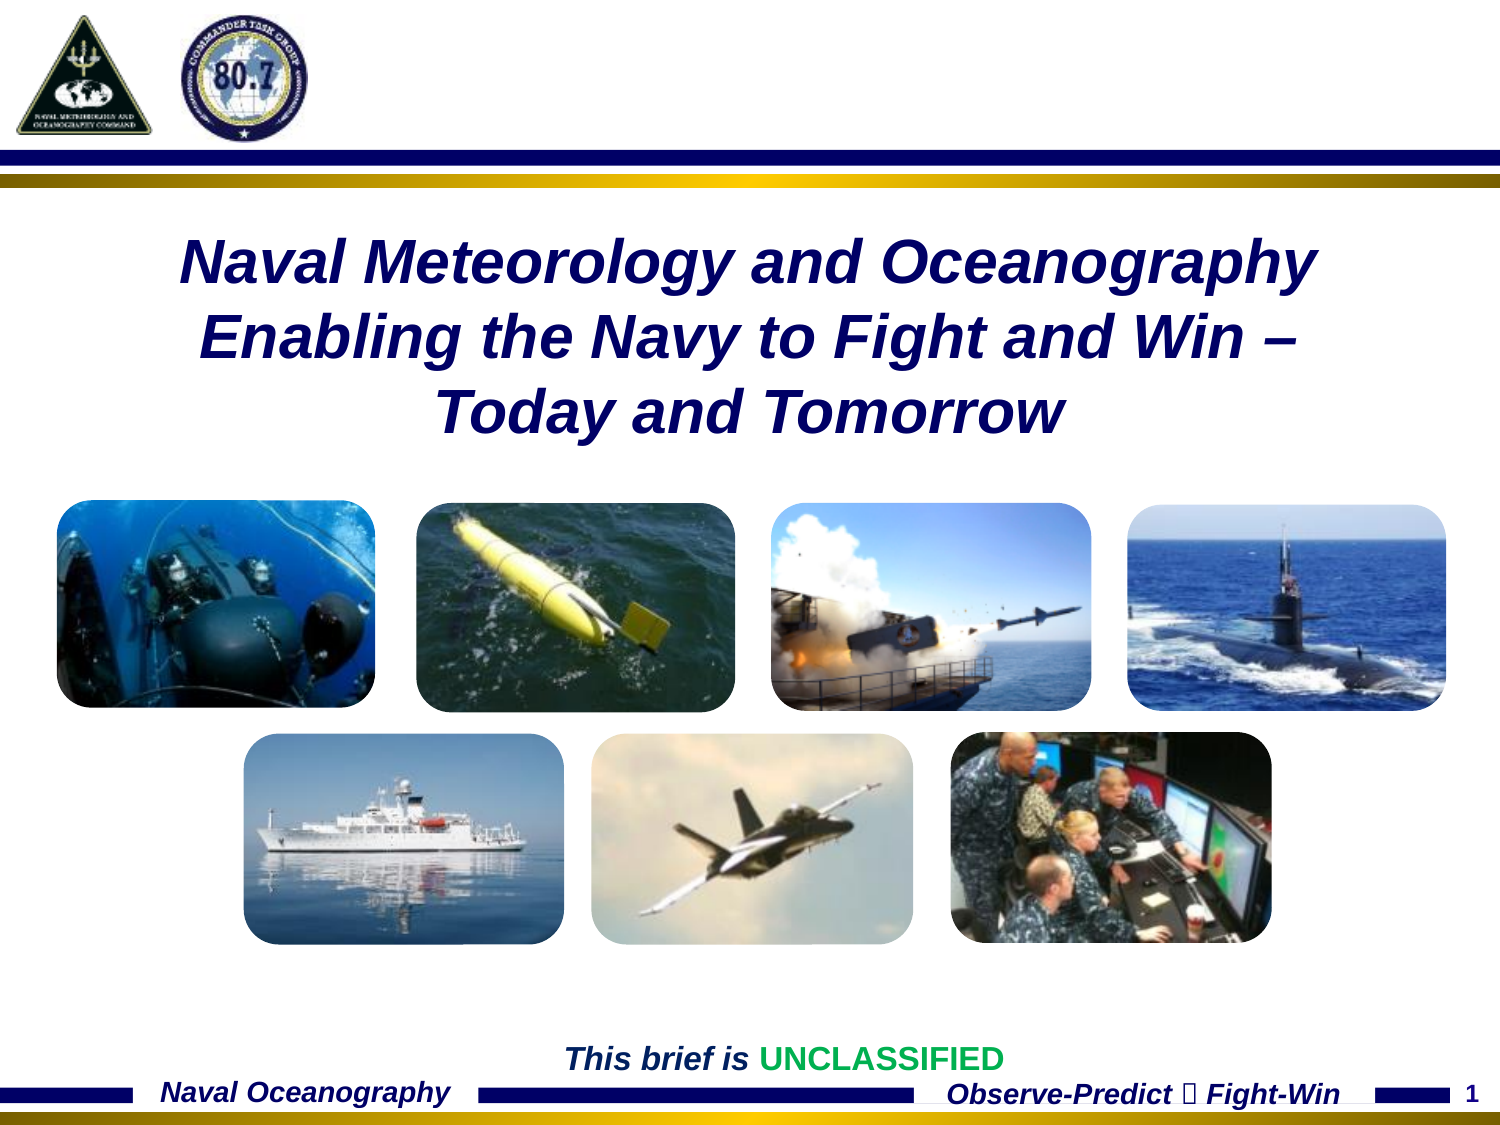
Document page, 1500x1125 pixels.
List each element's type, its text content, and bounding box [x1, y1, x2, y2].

picture [180, 14, 308, 143]
picture [950, 731, 1272, 944]
text_box This brief is UNCLASSIFIED [495, 1029, 1074, 1085]
picture [15, 14, 153, 135]
picture [770, 502, 1092, 712]
picture [56, 499, 376, 708]
picture [416, 502, 736, 713]
text_box Naval Meteorology and Oceanography Enabling the Navy to Fight and Win – Today and Tomorrow [114, 221, 1385, 447]
picture [243, 733, 565, 945]
picture [1127, 504, 1447, 712]
picture [591, 733, 914, 945]
